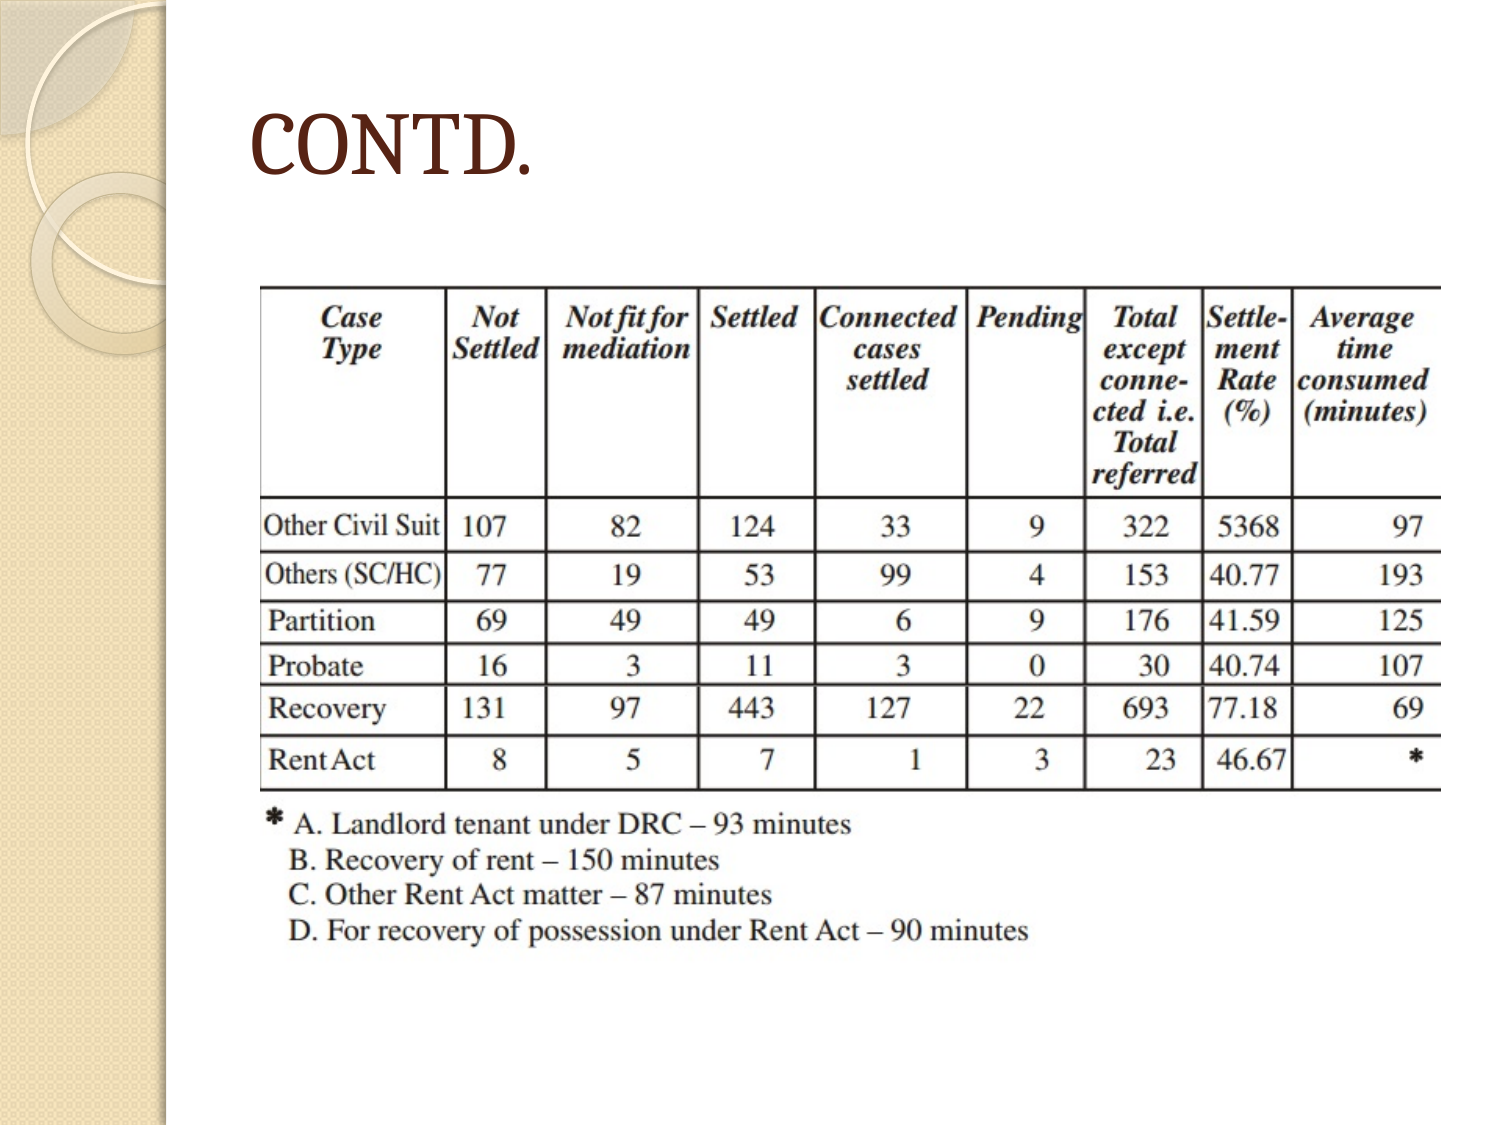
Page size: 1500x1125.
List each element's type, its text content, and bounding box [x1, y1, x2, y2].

title CONTD. [235, 45, 1466, 233]
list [260, 284, 1441, 978]
